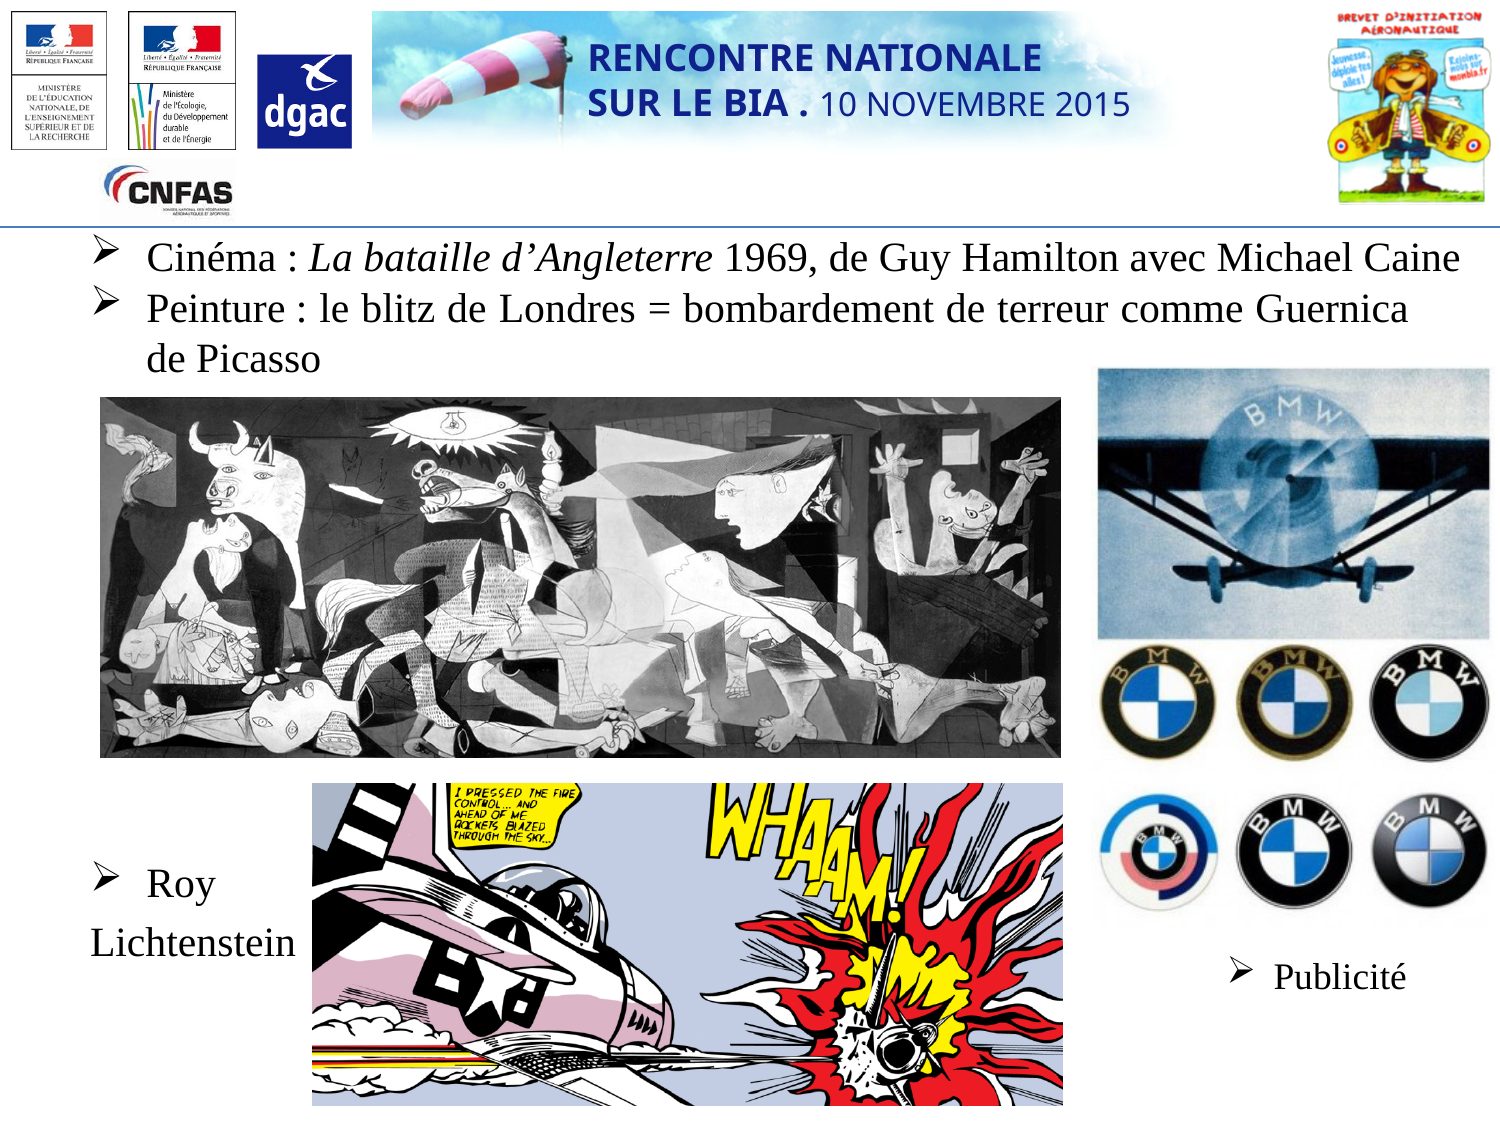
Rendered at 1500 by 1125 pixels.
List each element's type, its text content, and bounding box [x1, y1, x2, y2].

picture [1091, 365, 1495, 929]
picture [372, 11, 1291, 190]
picture [100, 396, 1061, 758]
text_box Publicité [1151, 944, 1483, 1005]
picture [99, 158, 236, 214]
picture [1322, 11, 1500, 205]
picture [312, 783, 1064, 1107]
picture [11, 11, 107, 150]
picture [128, 11, 236, 150]
list Peinture : le blitz de Londres = bombardement de terreur comme Guernica de Picasso Roy Lichtenstein [74, 214, 1426, 1036]
title Cinéma : La bataille d’Angleterre 1969, de Guy Hamilton avec Michael Caine [1426, 222, 1500, 338]
picture [257, 54, 352, 149]
